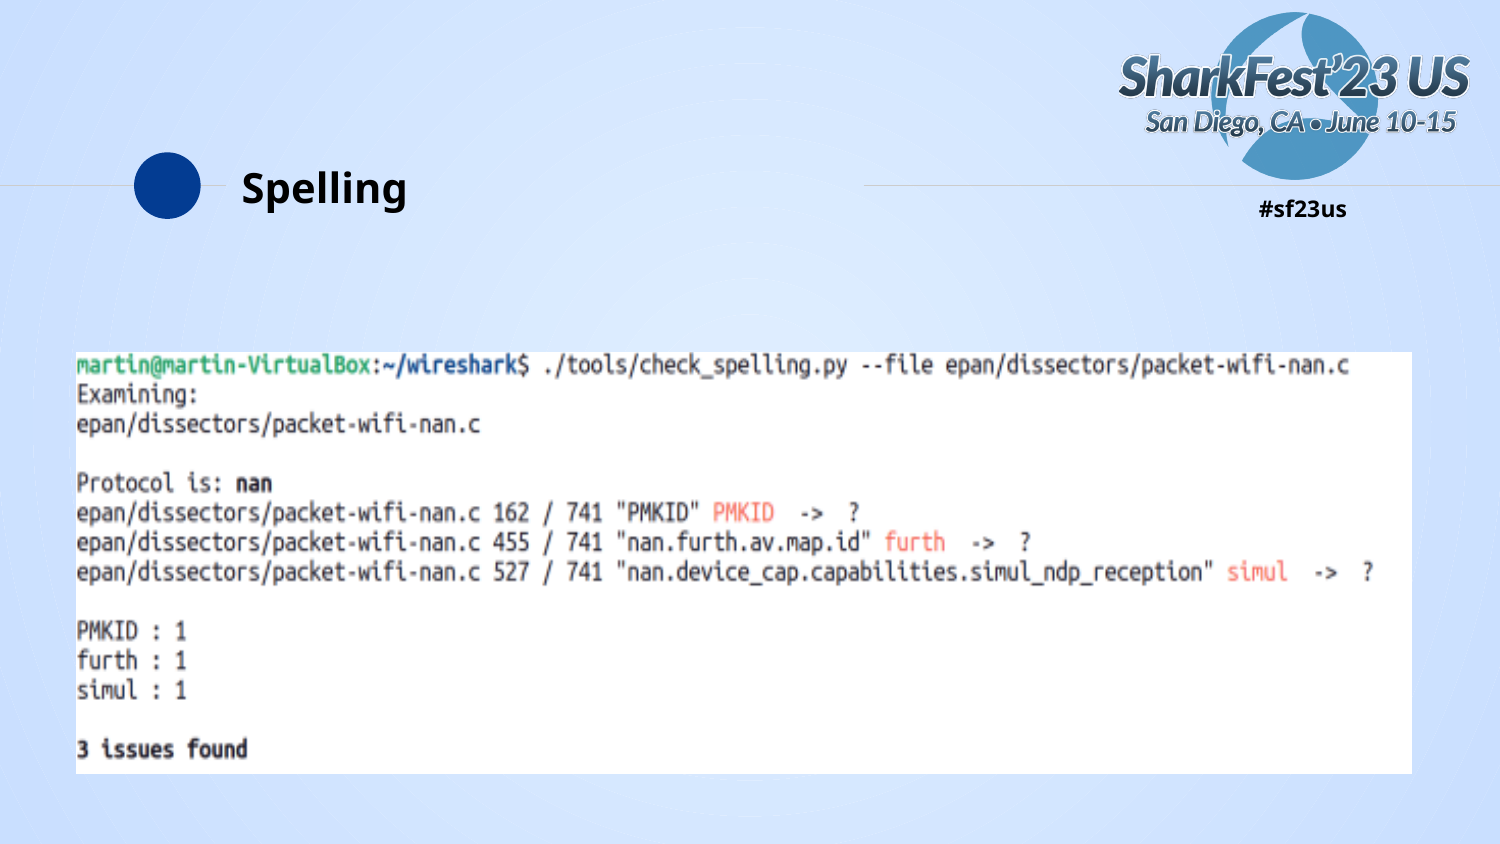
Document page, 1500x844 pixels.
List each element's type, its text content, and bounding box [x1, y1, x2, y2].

title Spelling [226, 151, 863, 223]
picture [1119, 12, 1470, 180]
picture [76, 352, 1412, 775]
